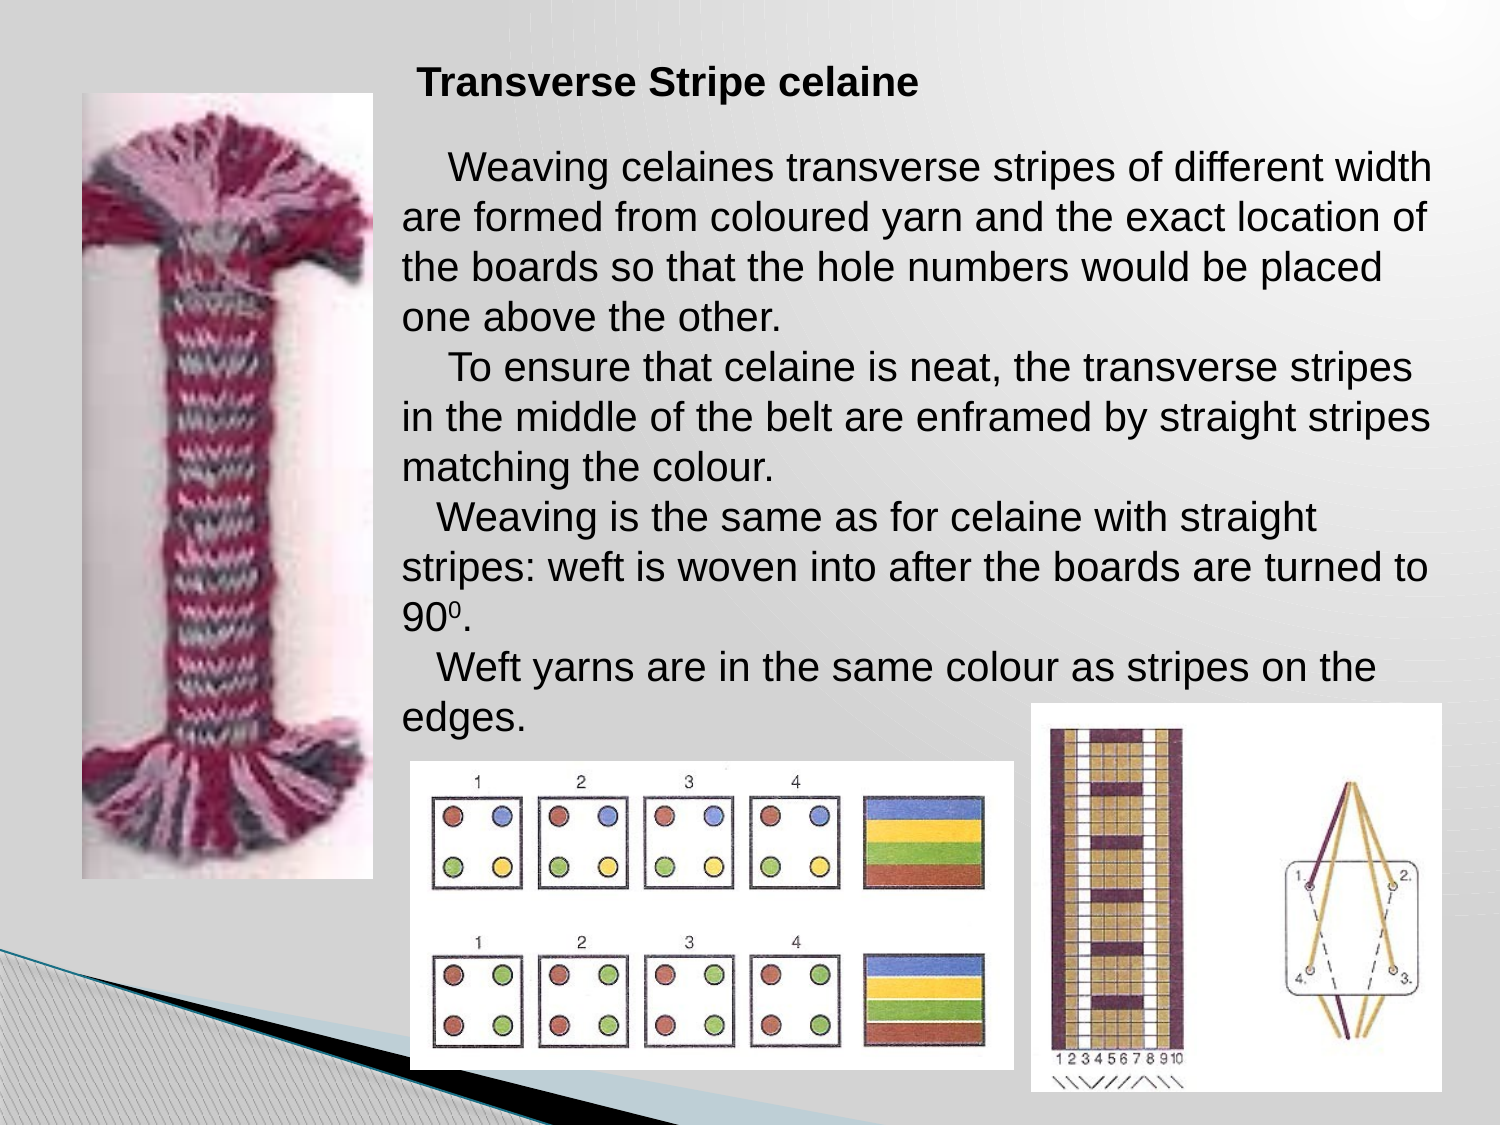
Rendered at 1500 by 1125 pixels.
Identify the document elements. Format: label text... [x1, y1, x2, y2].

picture [81, 93, 373, 880]
picture [1031, 702, 1442, 1092]
picture [409, 761, 1015, 1070]
text_box Weaving celaines transverse stripes of different width are formed from coloured yarn and the exact location of the boards so that the hole numbers would be placed one above the other. To ensure that celaine is neat, the transverse stripes in the middle of the belt are enframed by straight stripes matching the colour. Weaving is the same as for celaine with straight stripes: weft is woven into after the boards are turned to 900. Weft yarns are in the same colour as stripes on the edges. [386, 131, 1453, 747]
text_box Transverse Stripe celaine [386, 47, 950, 113]
